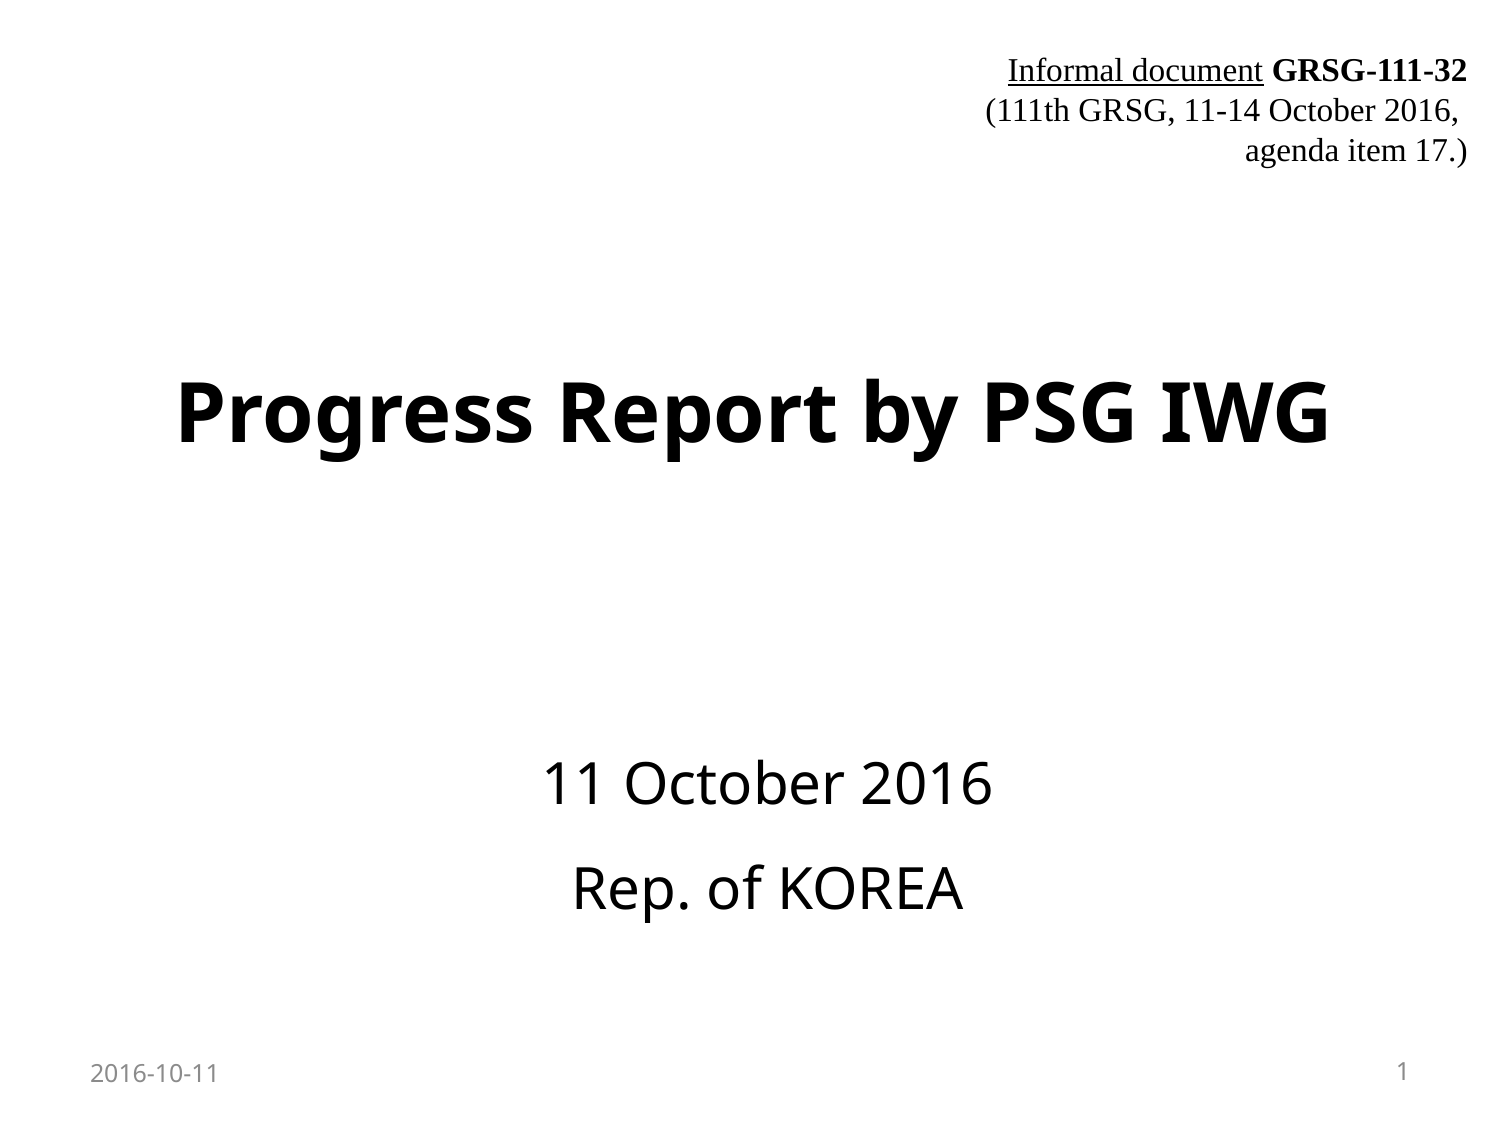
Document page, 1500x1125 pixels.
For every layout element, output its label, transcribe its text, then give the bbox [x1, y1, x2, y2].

text_box Informal document GRSG-111-32 (111th GRSG, 11-14 October 2016, agenda item 17.) [670, 42, 1471, 215]
slide_number 1 [1074, 1042, 1425, 1103]
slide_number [75, 1042, 425, 1103]
text_box 11 October 2016 Rep. of KOREA [501, 704, 1034, 929]
text_box Progress Report by PSG IWG [159, 351, 1353, 467]
